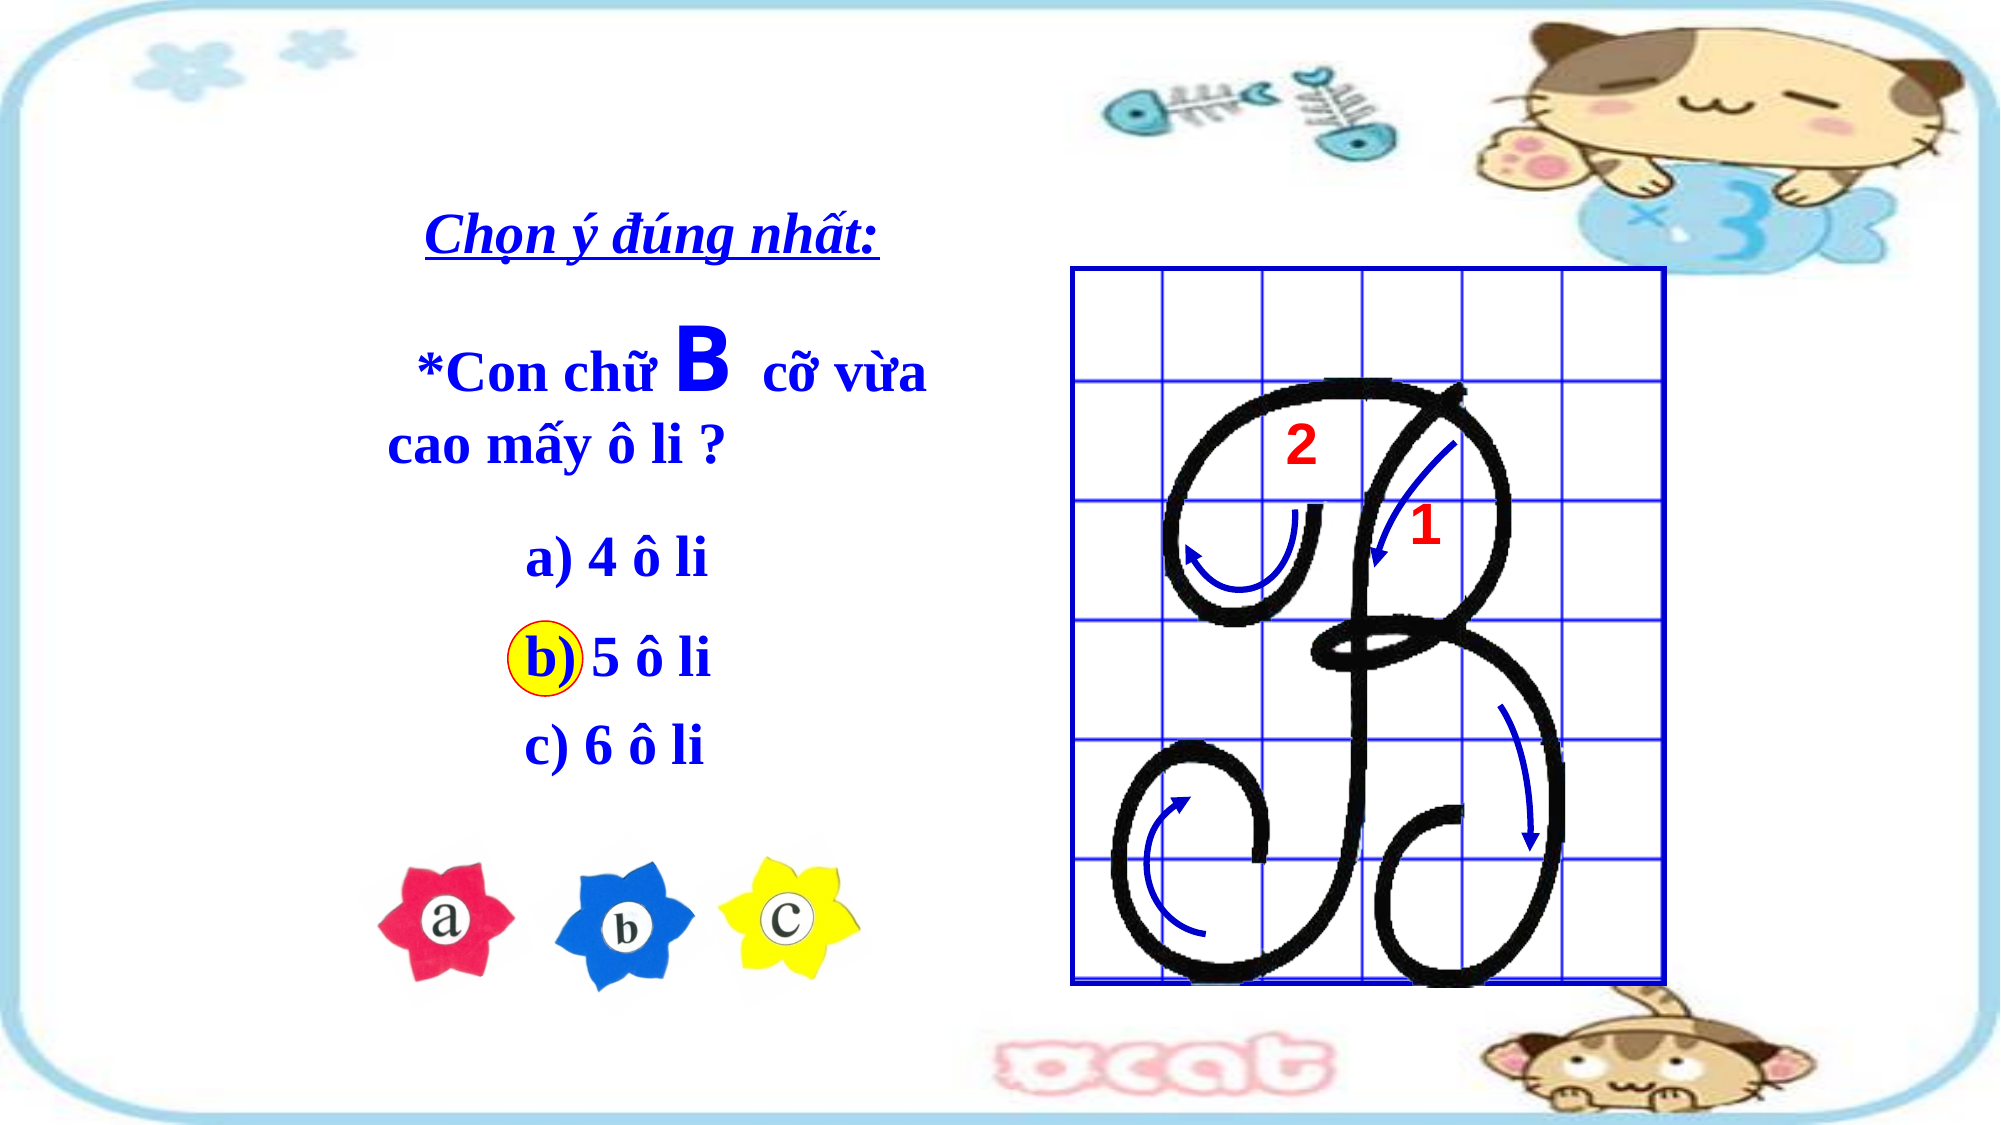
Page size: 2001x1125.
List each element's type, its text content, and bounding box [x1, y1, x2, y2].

picture [0, 0, 2001, 1125]
text_box Chọn ý đúng nhất: [410, 187, 923, 273]
text_box *Con chữ B cỡ vừa cao mấy ô li ? [372, 336, 1070, 479]
text_box a) 4 ô li [510, 511, 773, 596]
text_box c) 6 ô li [510, 698, 736, 784]
text_box b) 5 ô li [510, 611, 773, 696]
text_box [1074, 262, 1663, 988]
